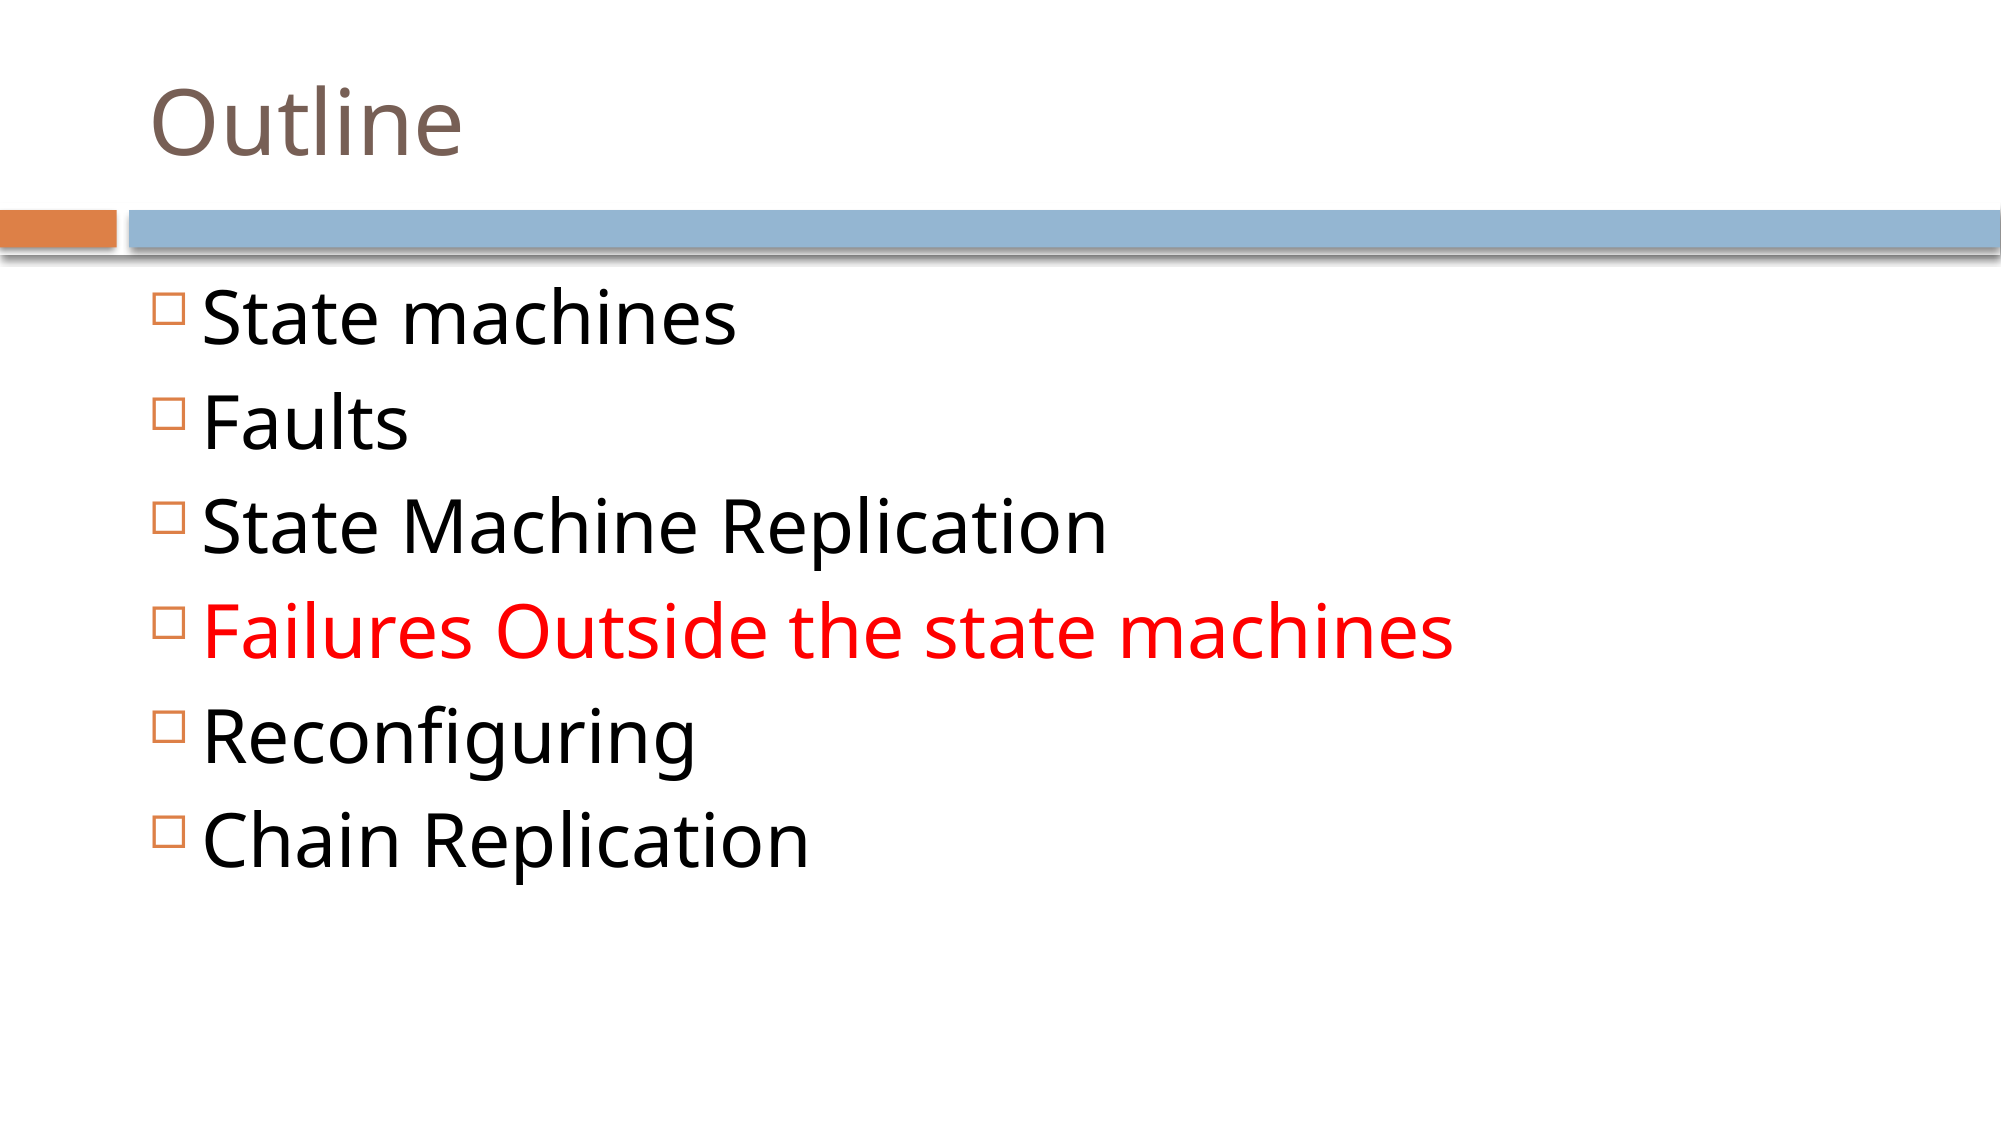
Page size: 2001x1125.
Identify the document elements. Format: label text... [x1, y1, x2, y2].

title Outline [133, 37, 1918, 200]
list State machines Faults State Machine Replication Failures Outside the state machines Reconfiguring Chain Replication [133, 262, 1918, 1000]
